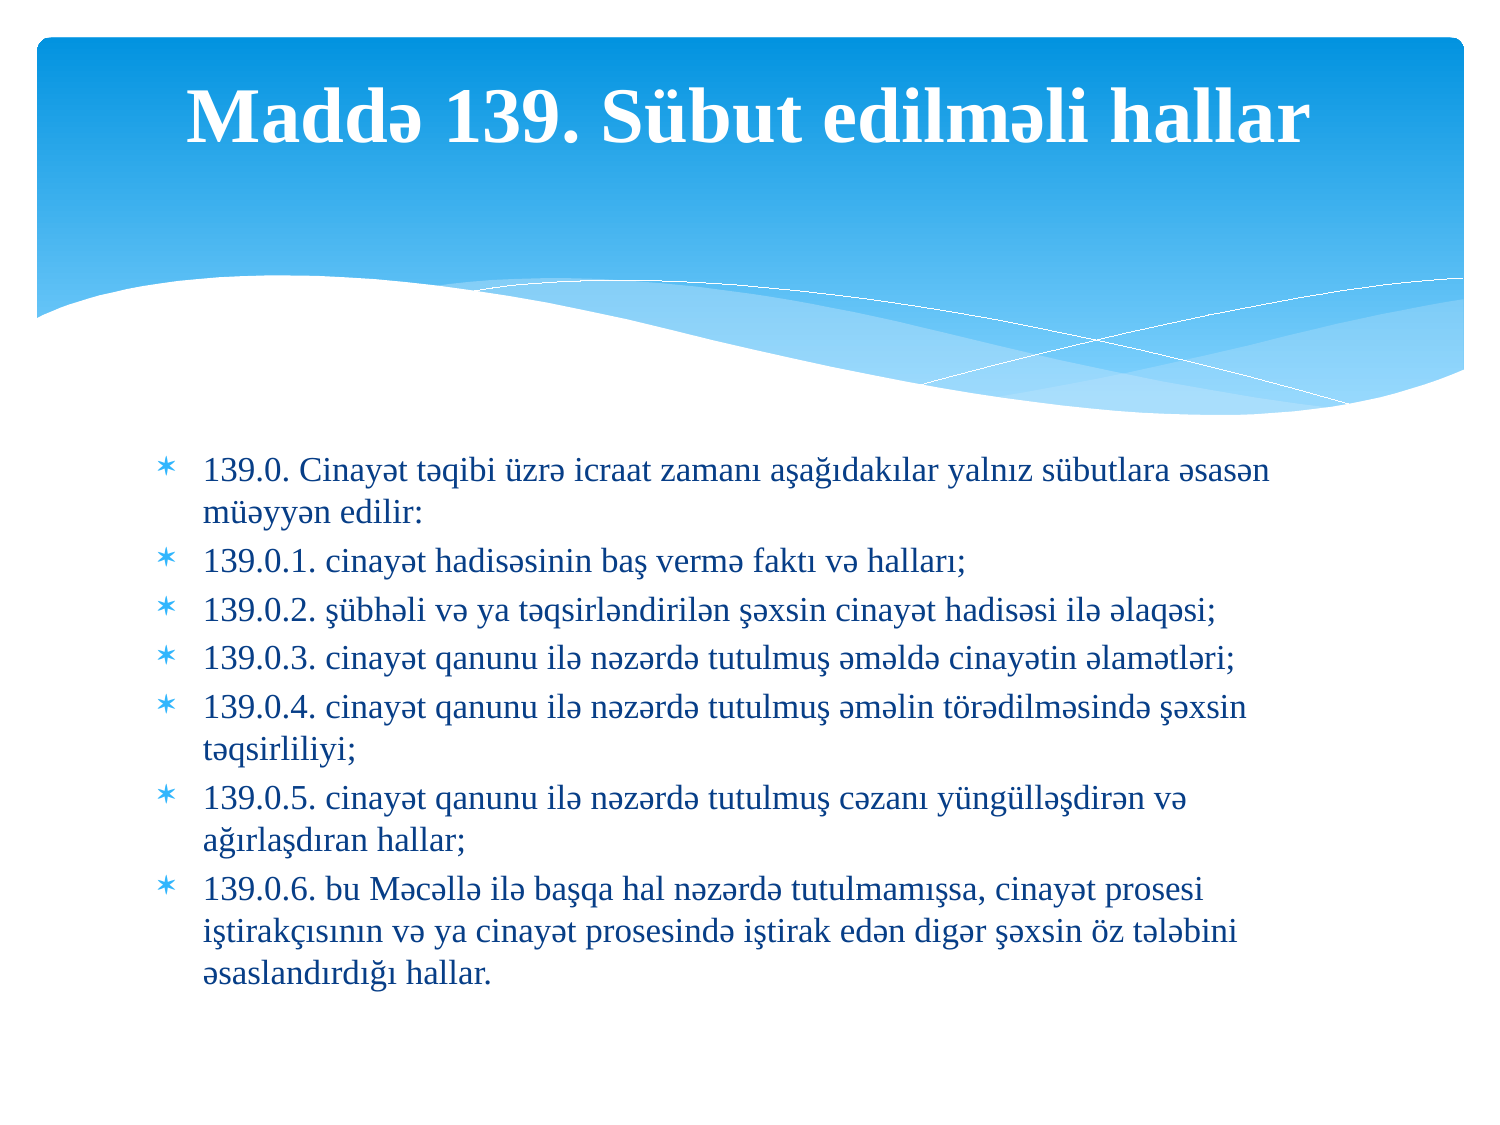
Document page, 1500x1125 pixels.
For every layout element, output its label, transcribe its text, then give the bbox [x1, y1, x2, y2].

title Maddə 139. Sübut edilməli hallar [74, 55, 1426, 262]
list 139.0. Cinayət təqibi üzrə icraat zamanı aşağıdakılar yalnız sübutlara əsasən müəyyən edilir: 139.0.1. cinayət hadisəsinin baş vermə faktı və halları; 139.0.2. şübhəli və ya təqsirləndirilən şəxsin cinayət hadisəsi ilə əlaqəsi; 139.0.3. cinayət qanunu ilə nəzərdə tutulmuş əməldə cinayətin əlamətləri; 139.0.4. cinayət qanunu ilə nəzərdə tutulmuş əməlin törədilməsində şəxsin təqsirliliyi; 139.0.5. cinayət qanunu ilə nəzərdə tutulmuş cəzanı yüngülləşdirən və ağırlaşdıran hallar; 139.0.6. bu Məcəllə ilə başqa hal nəzərdə tutulmamışsa, cinayət prosesi iştirakçısının və ya cinayət prosesində iştirak edən digər şəxsin öz tələbini əsaslandırdığı hallar. [142, 438, 1359, 1006]
